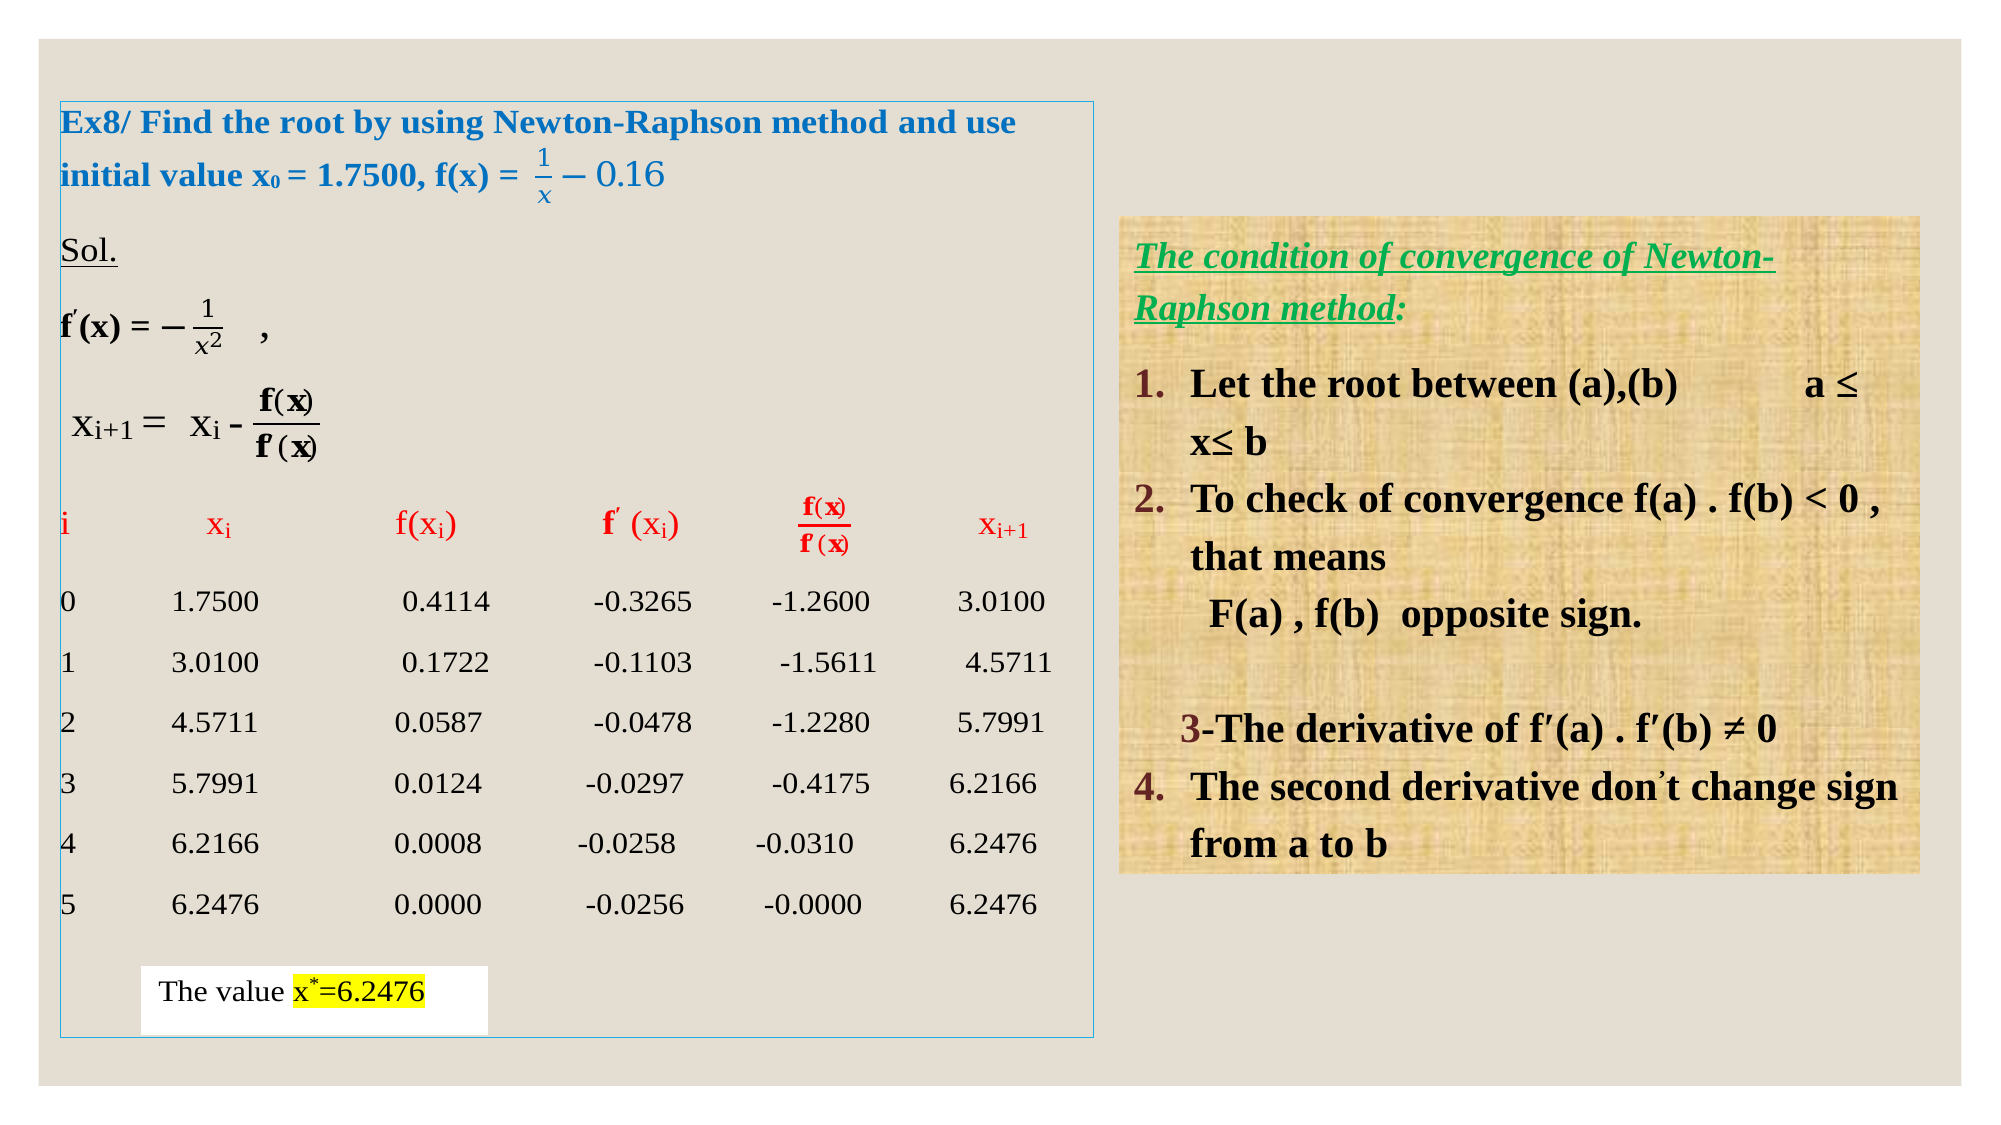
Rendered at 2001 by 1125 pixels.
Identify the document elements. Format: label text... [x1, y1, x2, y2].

text_box The condition of convergence of Newton-Raphson method: Let the root between (a),(b) a ≤ x≤ b To check of convergence f(a) . f(b) < 0 , that means F(a) , f(b) opposite sign. 3-The derivative of fʹ(a) . fʹ(b) ≠ 0 The second derivative don’t change sign from a to b [1119, 216, 1920, 874]
picture [59, 101, 1094, 1038]
